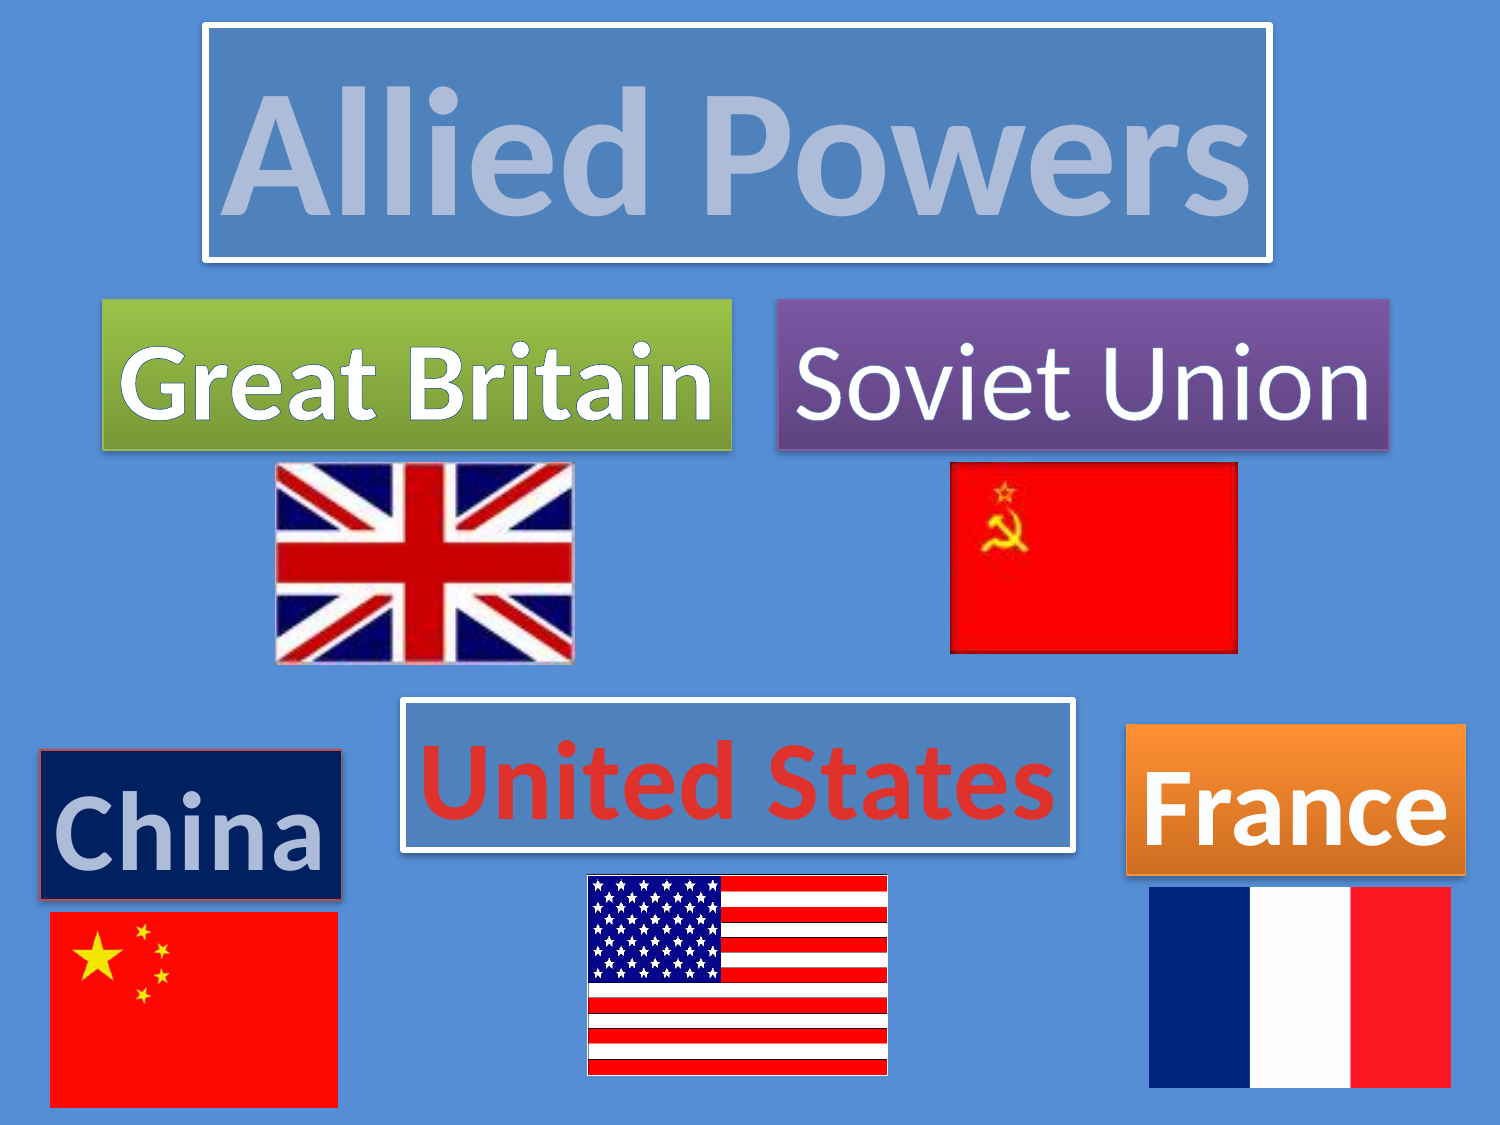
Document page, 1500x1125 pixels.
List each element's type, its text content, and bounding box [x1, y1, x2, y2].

text_box Allied Powers [202, 22, 1273, 263]
picture [49, 912, 338, 1108]
picture [587, 874, 888, 1076]
text_box United States [400, 697, 1076, 853]
picture [949, 462, 1238, 654]
text_box Soviet Union [777, 299, 1390, 451]
text_box France [1126, 724, 1466, 876]
picture [1149, 887, 1451, 1088]
text_box Great Britain [102, 299, 732, 451]
picture [274, 462, 576, 665]
text_box China [39, 749, 342, 901]
